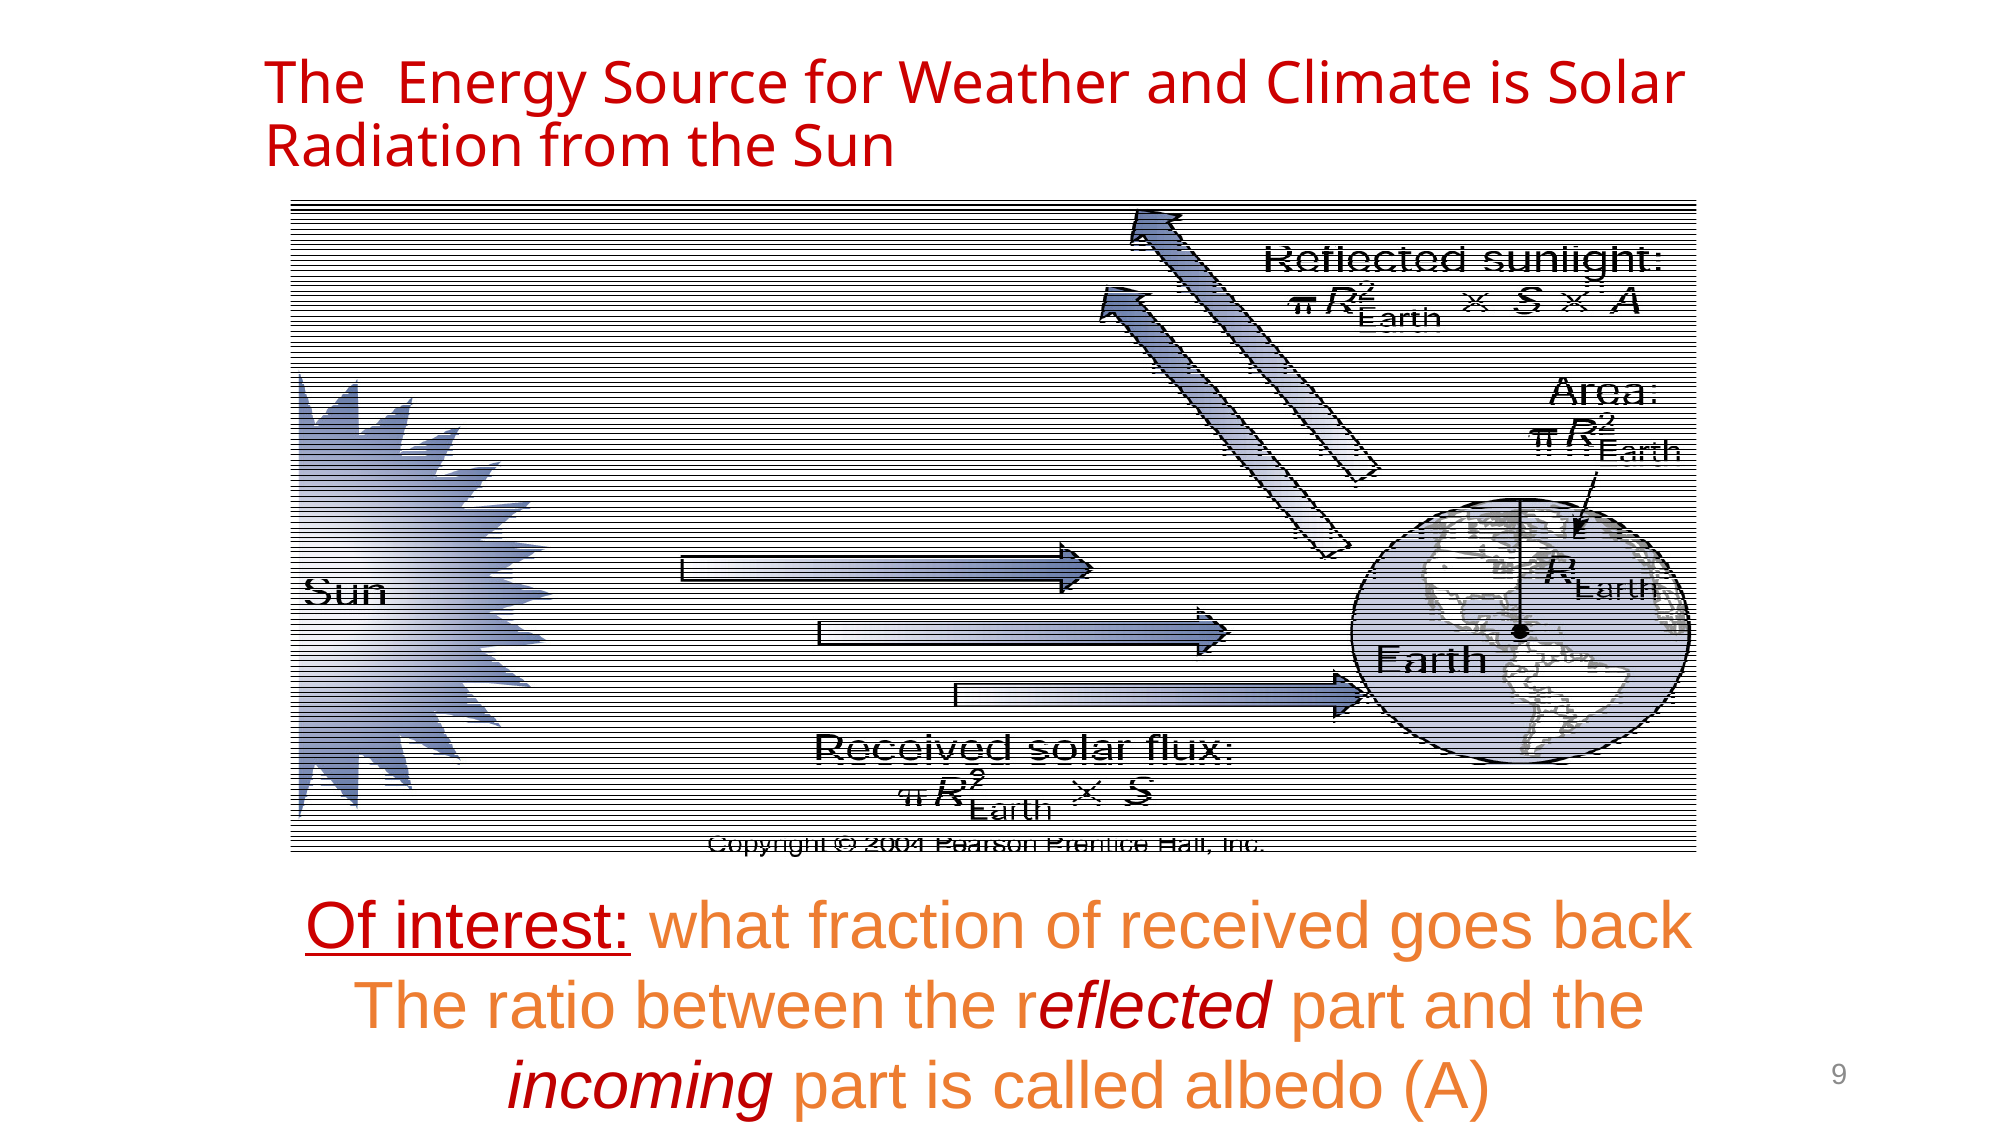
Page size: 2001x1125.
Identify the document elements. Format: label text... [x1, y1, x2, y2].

title The Energy Source for Weather and Climate is Solar Radiation from the Sun [249, 0, 1725, 233]
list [290, 199, 1700, 859]
text_box Of interest: what fraction of received goes back The ratio between the reflected part and the incoming part is called albedo (A) [249, 874, 1750, 1125]
slide_number 9 [1412, 1042, 1863, 1103]
